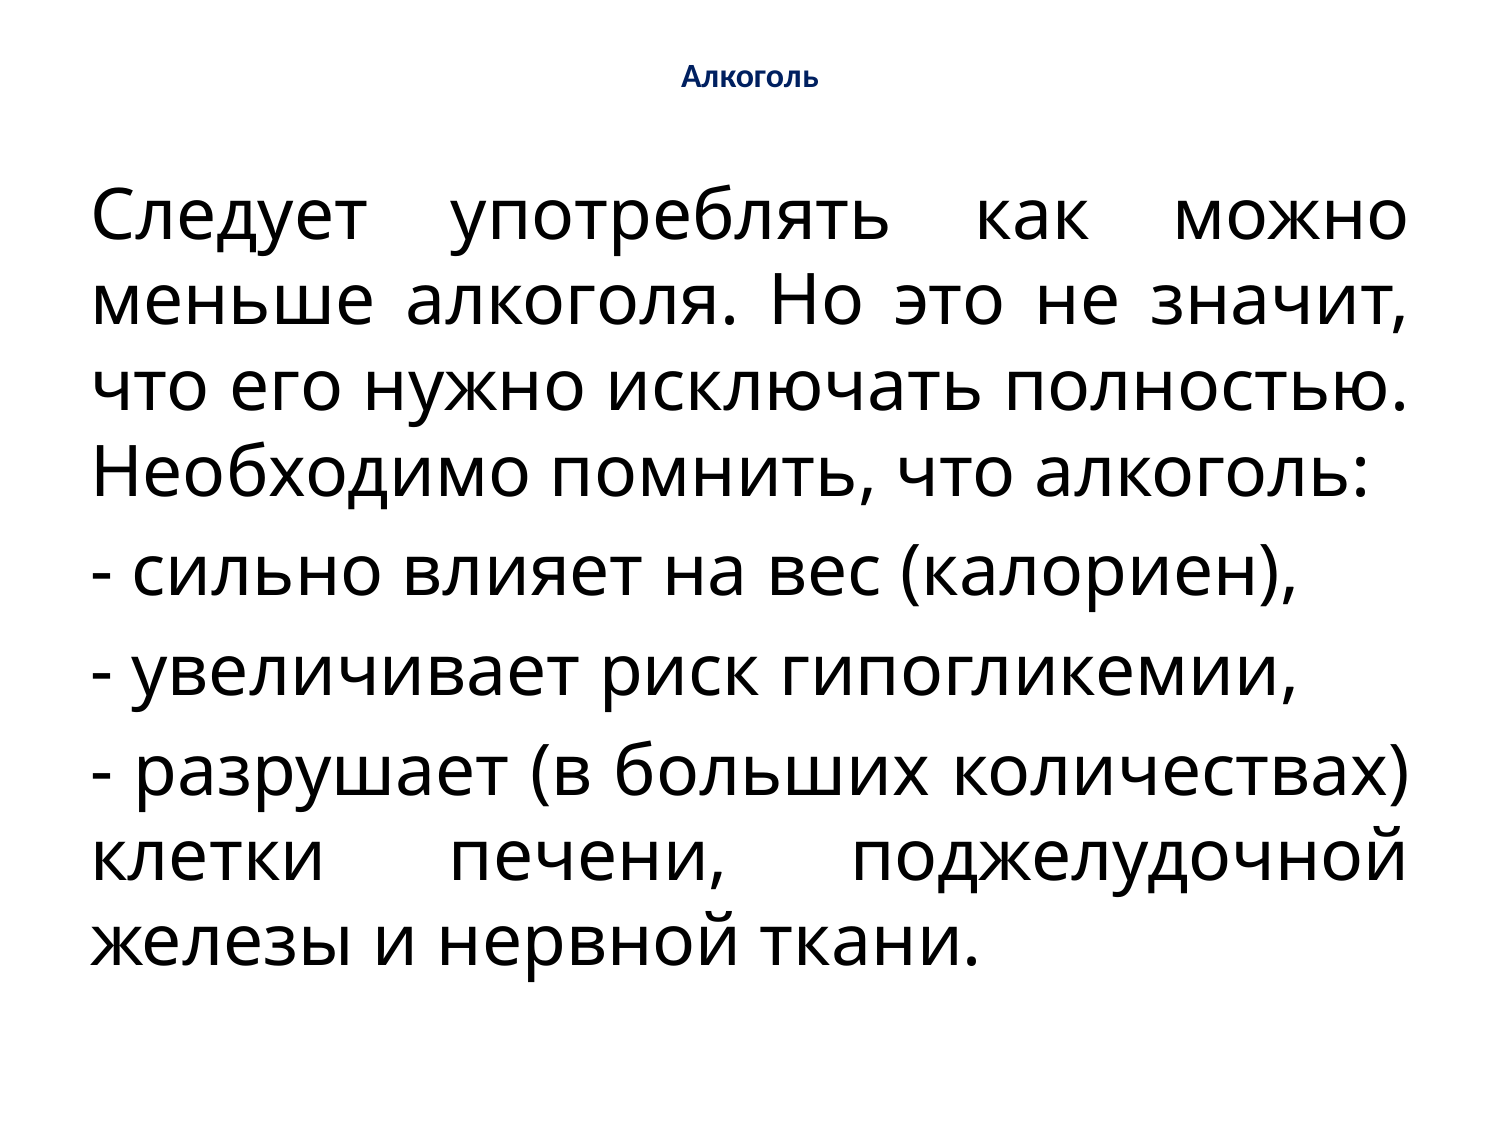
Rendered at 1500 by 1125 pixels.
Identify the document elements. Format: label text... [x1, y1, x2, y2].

list Следует употреблять как можно меньше алкоголя. Но это не значит, что его нужно исключать полностью. Необходимо помнить, что алкоголь: - сильно влияет на вес (калориен), - увеличивает риск гипогликемии, - разрушает (в больших количествах) клетки печени, поджелудочной железы и нервной ткани. [75, 160, 1425, 1005]
title Алкоголь [75, 45, 1425, 102]
